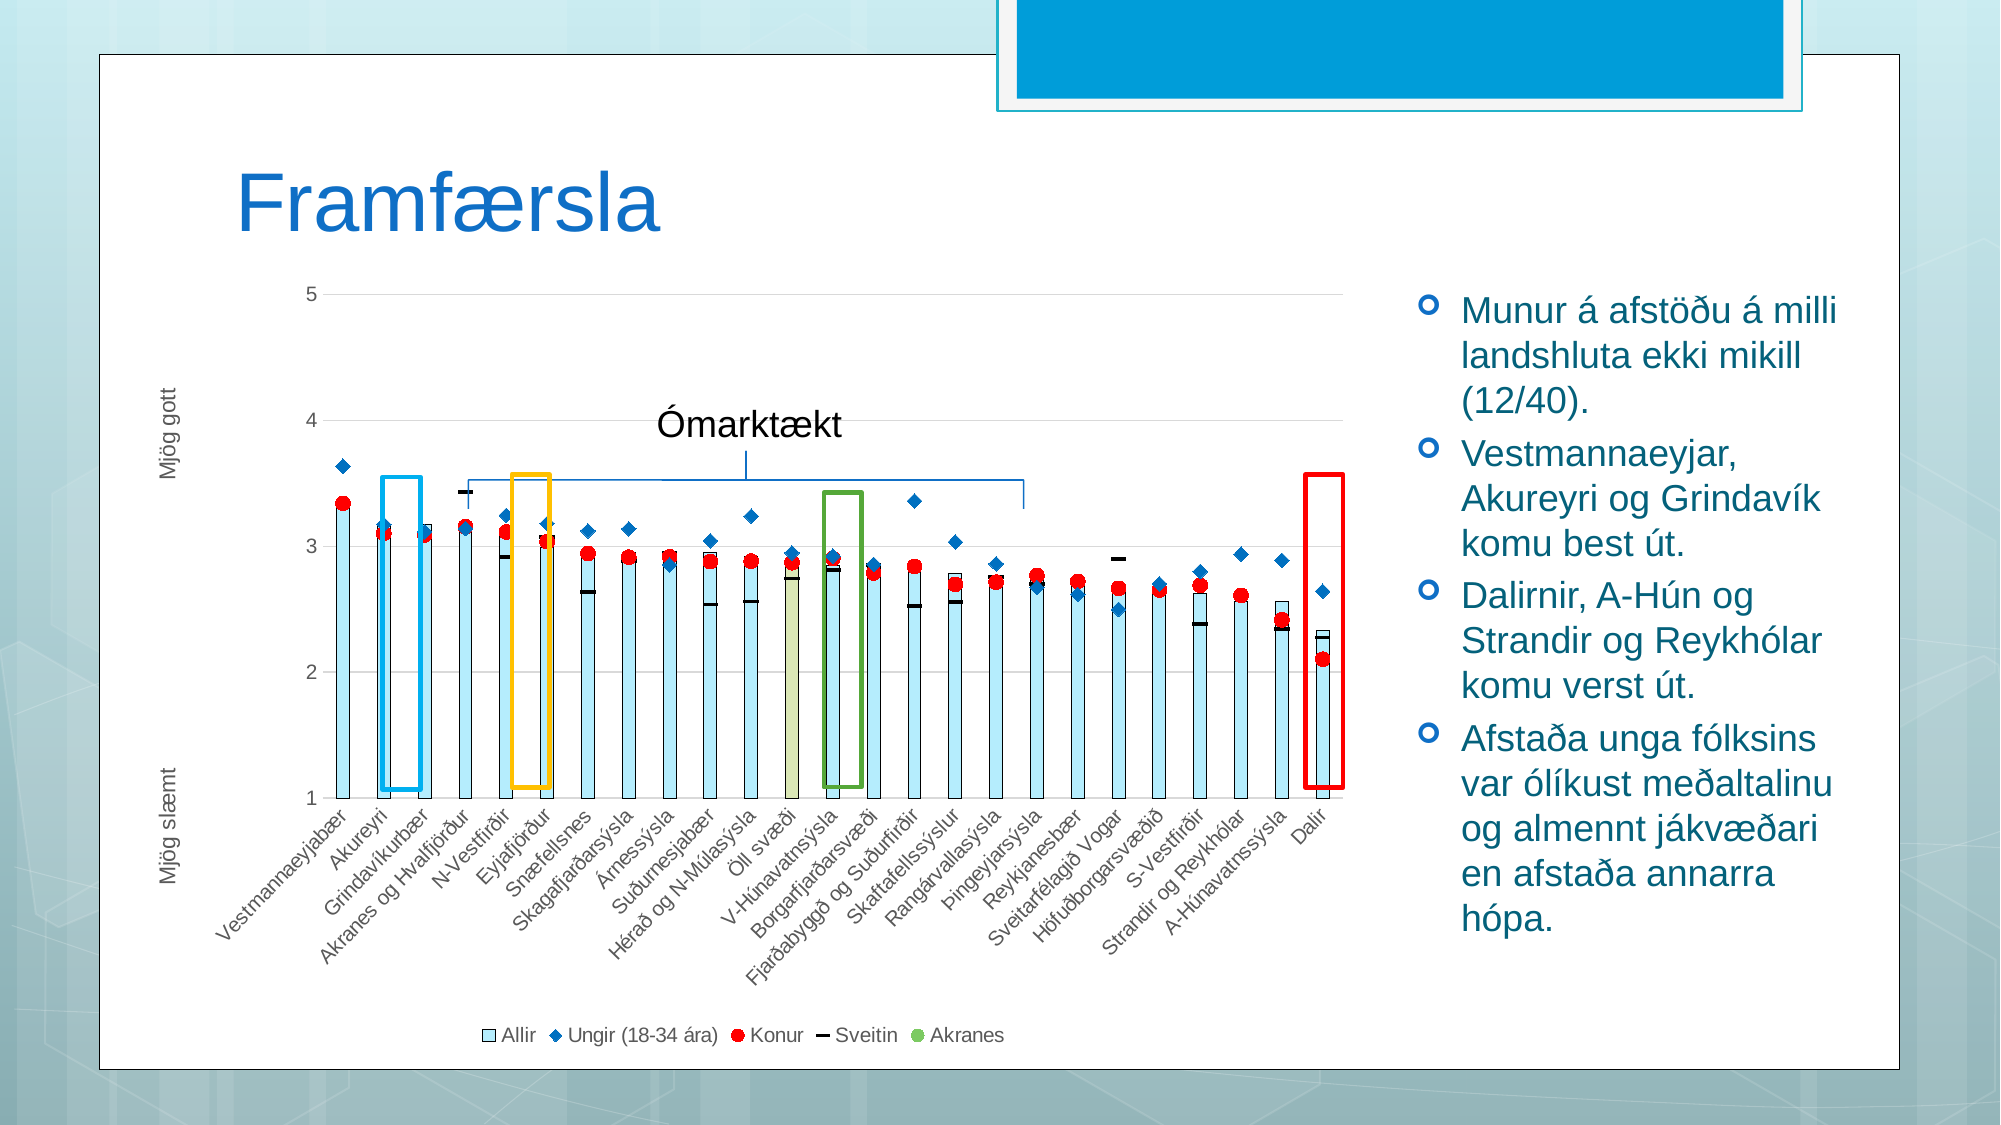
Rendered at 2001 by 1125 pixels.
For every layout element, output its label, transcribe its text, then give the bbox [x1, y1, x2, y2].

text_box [468, 392, 1024, 510]
title Framfærsla [220, 137, 1827, 256]
list Munur á afstöðu á milli landshluta ekki mikill (12/40). Vestmannaeyjar, Akureyri og Grindavík komu best út. Dalirnir, A-Hún og Strandir og Reykhólar komu verst út. Afstaða unga fólksins var ólíkust meðaltalinu og almennt jákvæðari en afstaða annarra hópa. [1389, 278, 1882, 1054]
chart [119, 266, 1369, 1054]
